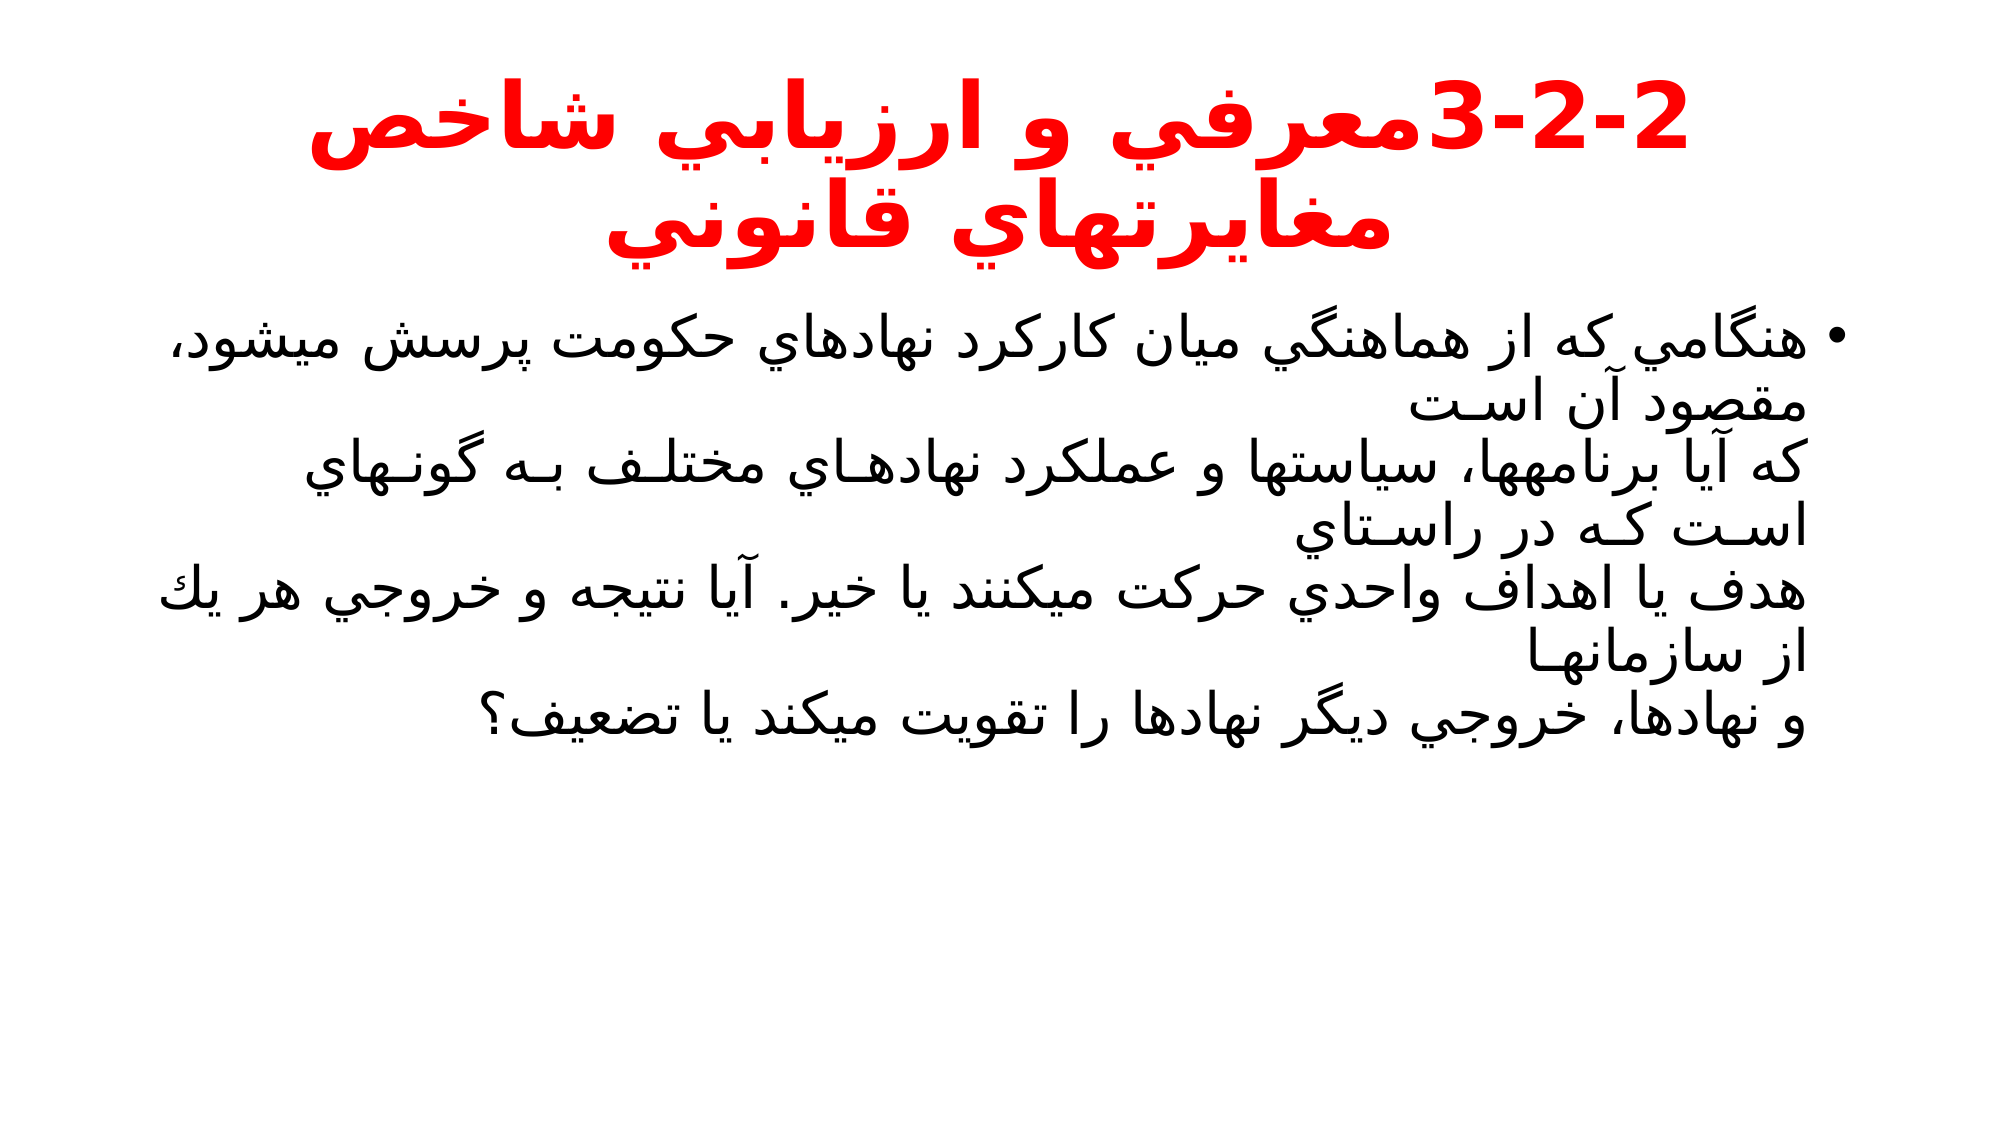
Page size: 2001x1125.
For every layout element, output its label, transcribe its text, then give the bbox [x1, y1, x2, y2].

list هنگامي كه از هماهنگي ميان كاركرد نهادهاي حكومت پرسش ميشود، مقصود آن اسـت كه آيا برنامهها، سياستها و عملكرد نهادهـاي مختلـف بـه گونـهاي اسـت كـه در راسـتاي هدف يا اهداف واحدي حركت ميكنند يا خير. آيا نتيجه و خروجي هر يك از سازمانهـا و نهادها، خروجي ديگر نهادها را تقويت ميكند يا تضعيف؟ [137, 299, 1863, 1014]
title 3-2-2معرفي و ارزيابي شاخص مغايرتهاي قانوني [137, 59, 1863, 278]
